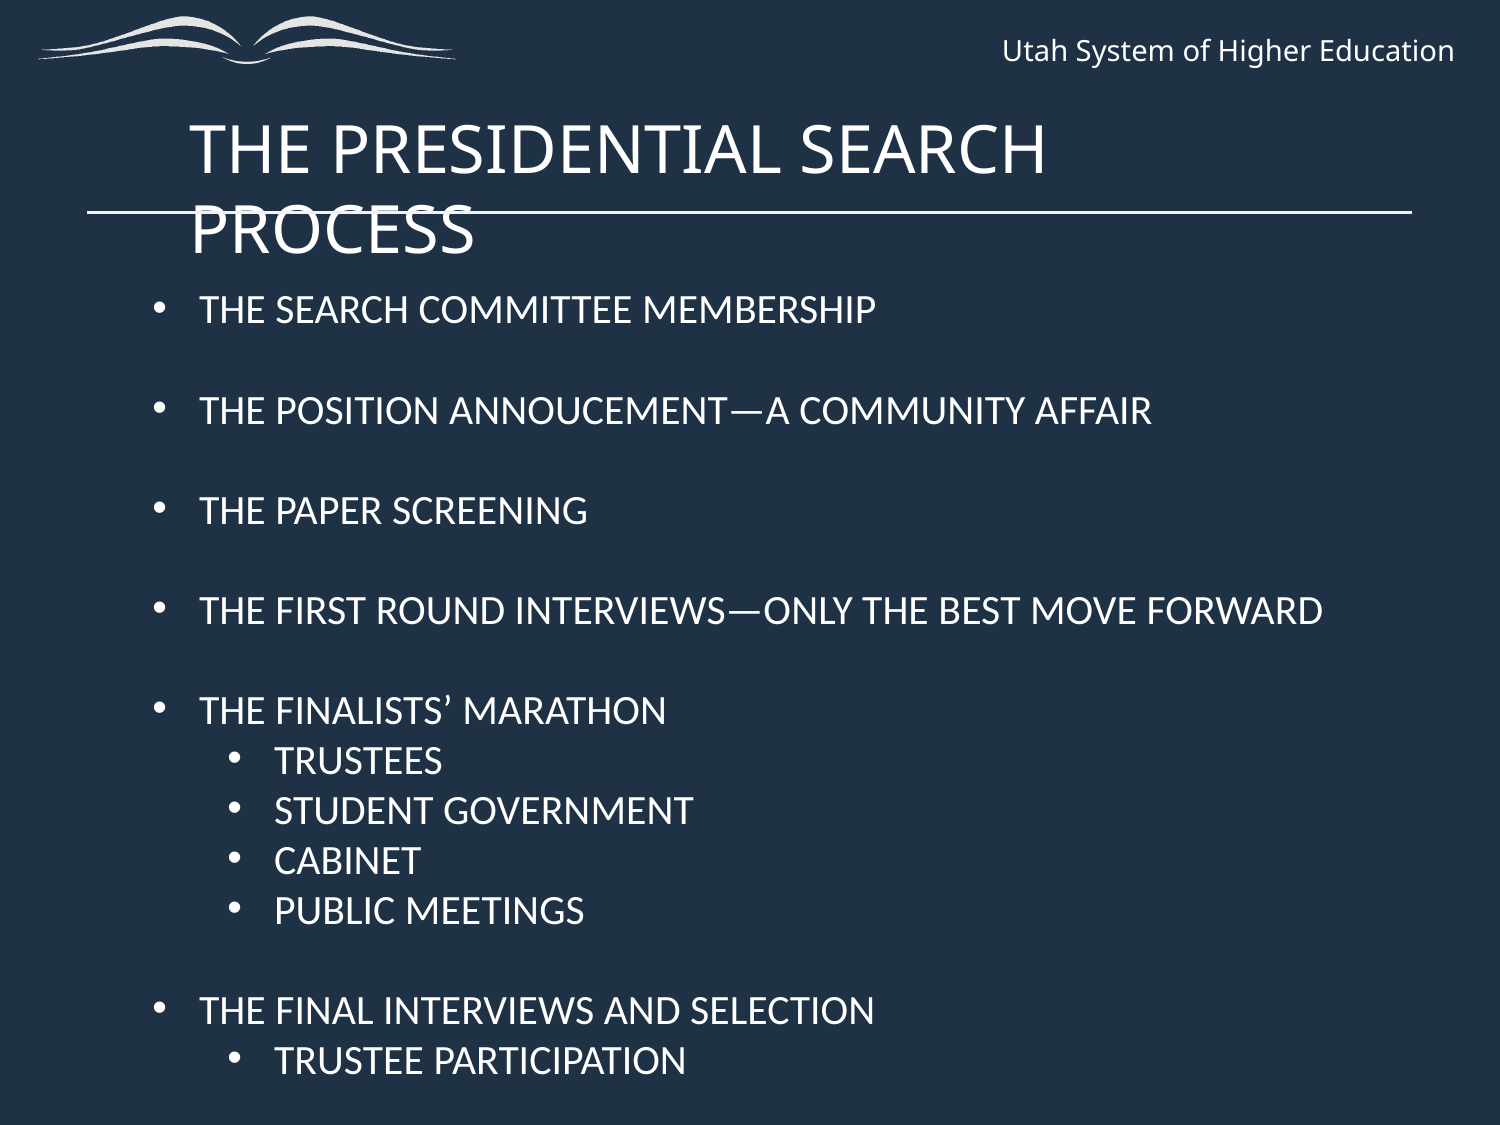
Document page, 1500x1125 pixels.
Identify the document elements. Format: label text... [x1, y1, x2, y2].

text_box THE PRESIDENTIAL SEARCH PROCESS [174, 214, 1363, 274]
text_box THE PRESIDENTIAL SEARCH PROCESS [174, 99, 1363, 211]
text_box THE SEARCH COMMITTEE MEMBERSHIP THE POSITION ANNOUCEMENT—A COMMUNITY AFFAIR THE PAPER SCREENING THE FIRST ROUND INTERVIEWS—ONLY THE BEST MOVE FORWARD THE FINALISTS’ MARATHON TRUSTEES STUDENT GOVERNMENT CABINET PUBLIC MEETINGS THE FINAL INTERVIEWS AND SELECTION TRUSTEE PARTICIPATION [137, 274, 1363, 1090]
